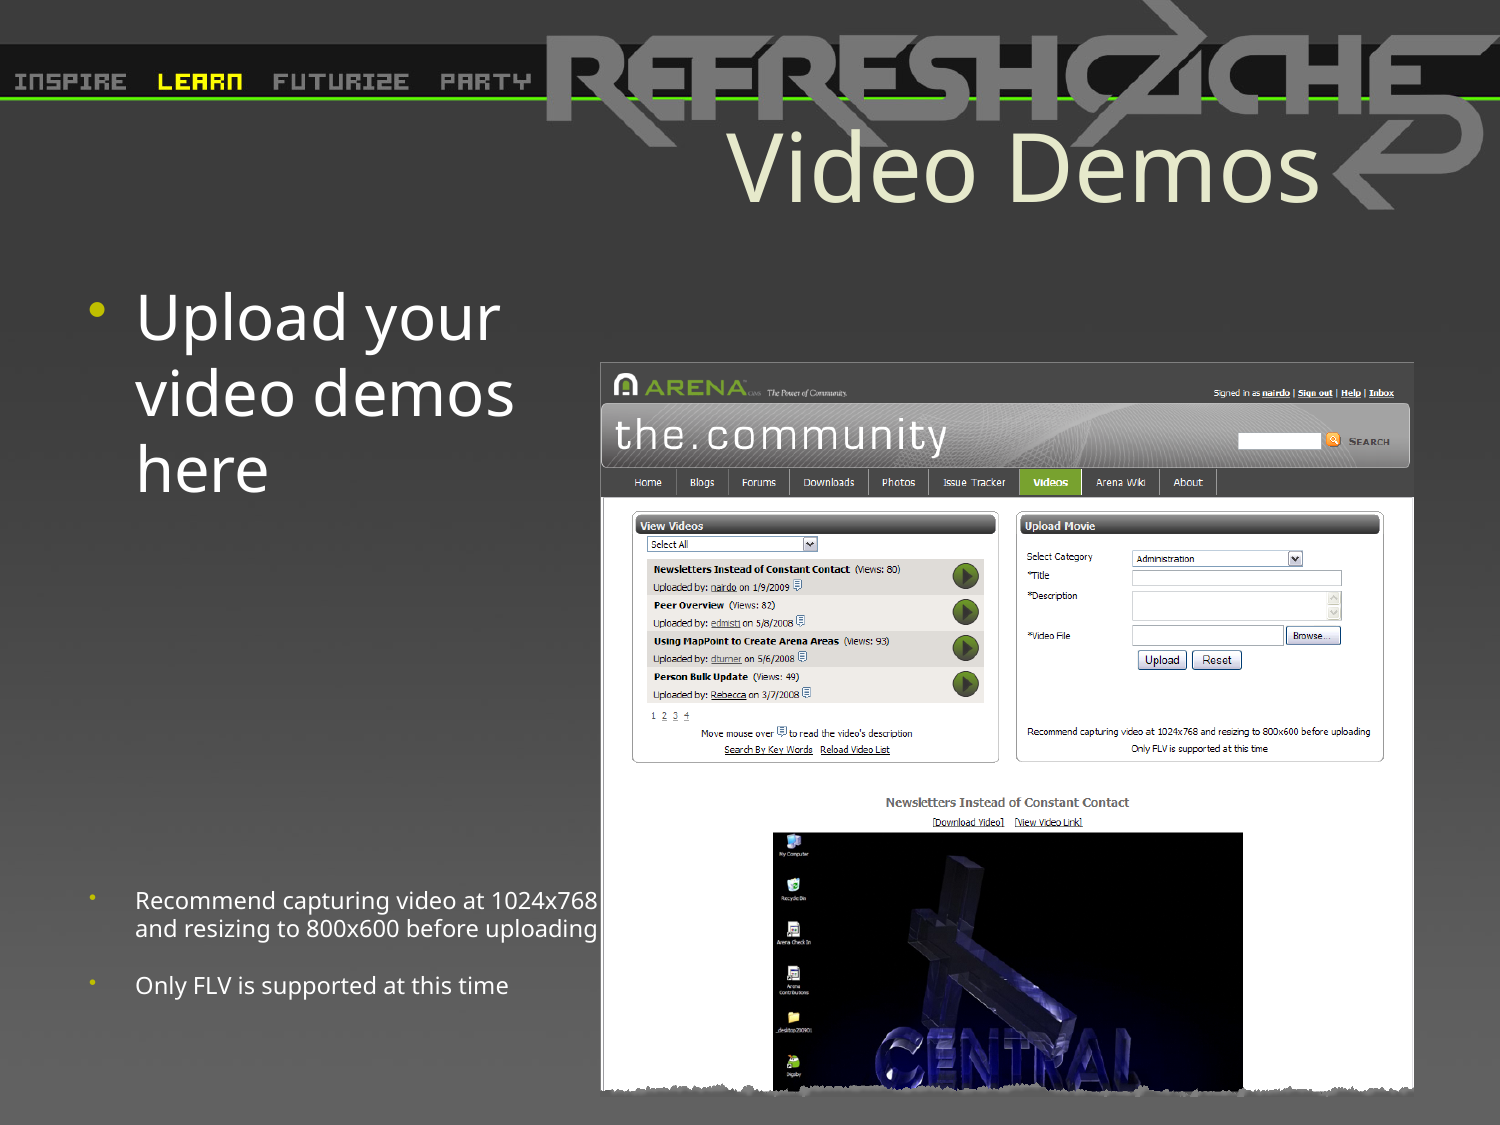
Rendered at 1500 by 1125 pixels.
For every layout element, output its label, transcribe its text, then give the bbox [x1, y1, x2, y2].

title Video Demos [75, 41, 1338, 230]
list Upload your video demos here Recommend capturing video at 1024x768 and resizing to 800x600 before uploading Only FLV is supported at this time [75, 270, 675, 1013]
picture [0, 0, 1500, 1125]
